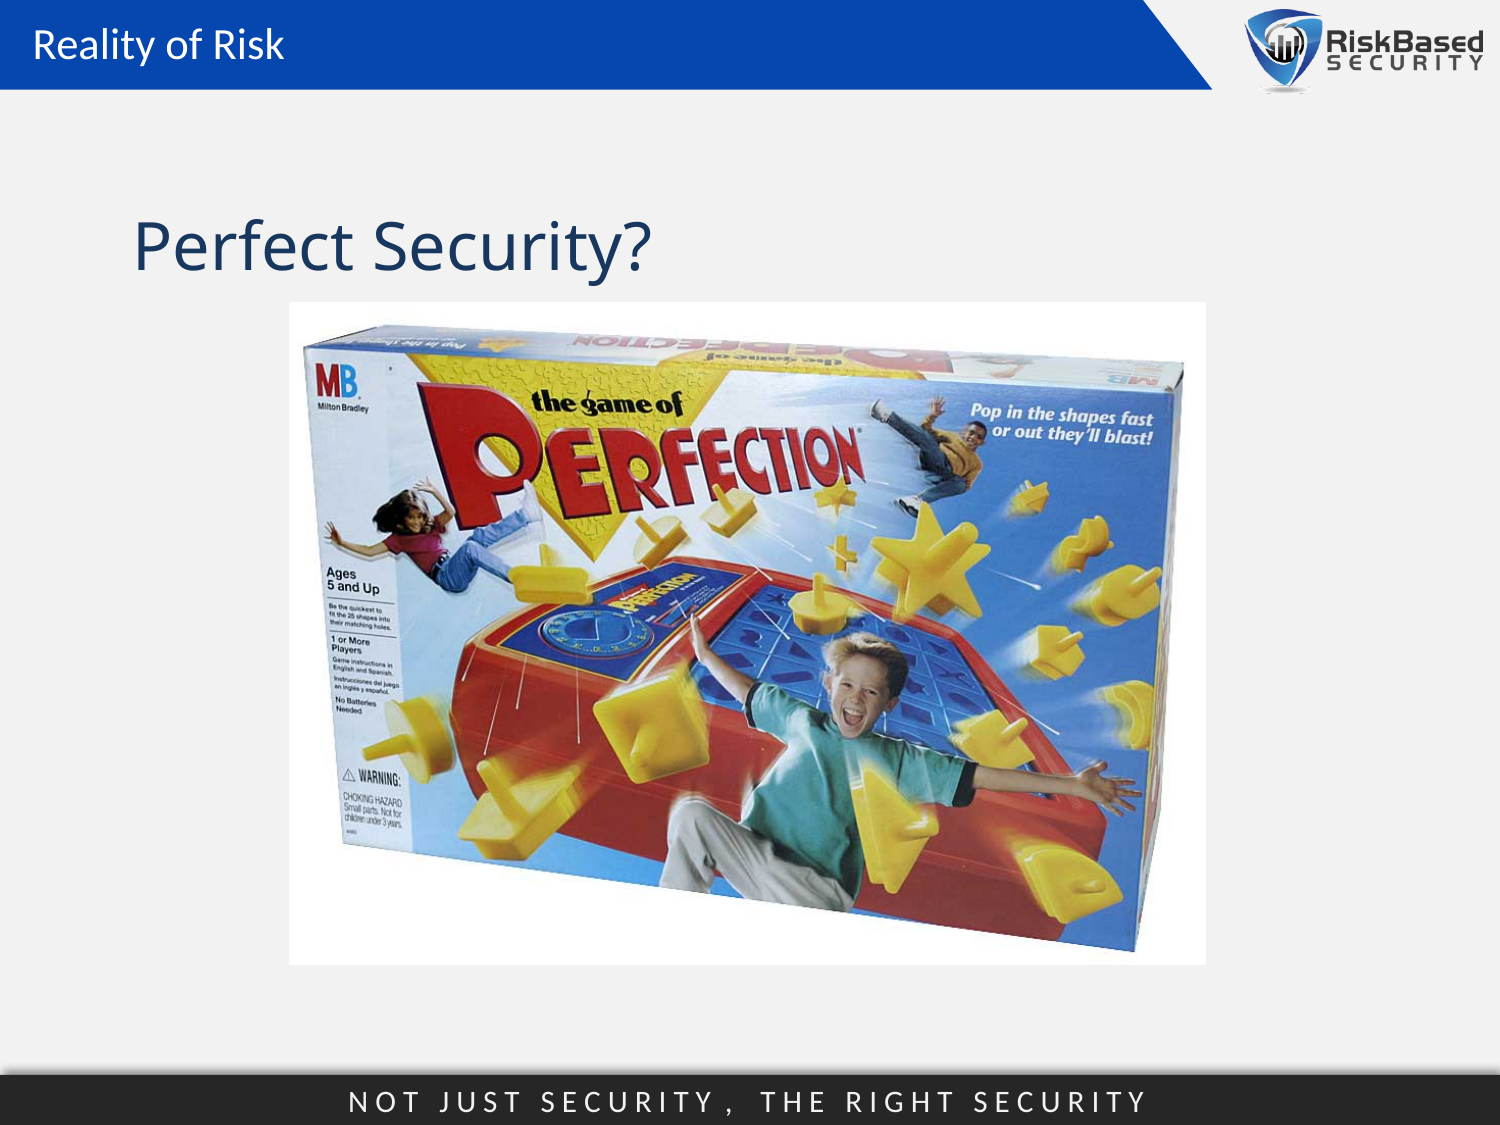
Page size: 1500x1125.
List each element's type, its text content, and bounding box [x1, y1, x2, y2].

picture [288, 302, 1207, 966]
list Reality of Risk [17, 7, 1128, 77]
picture [1244, 9, 1483, 94]
list Perfect Security? [100, 196, 1400, 1000]
